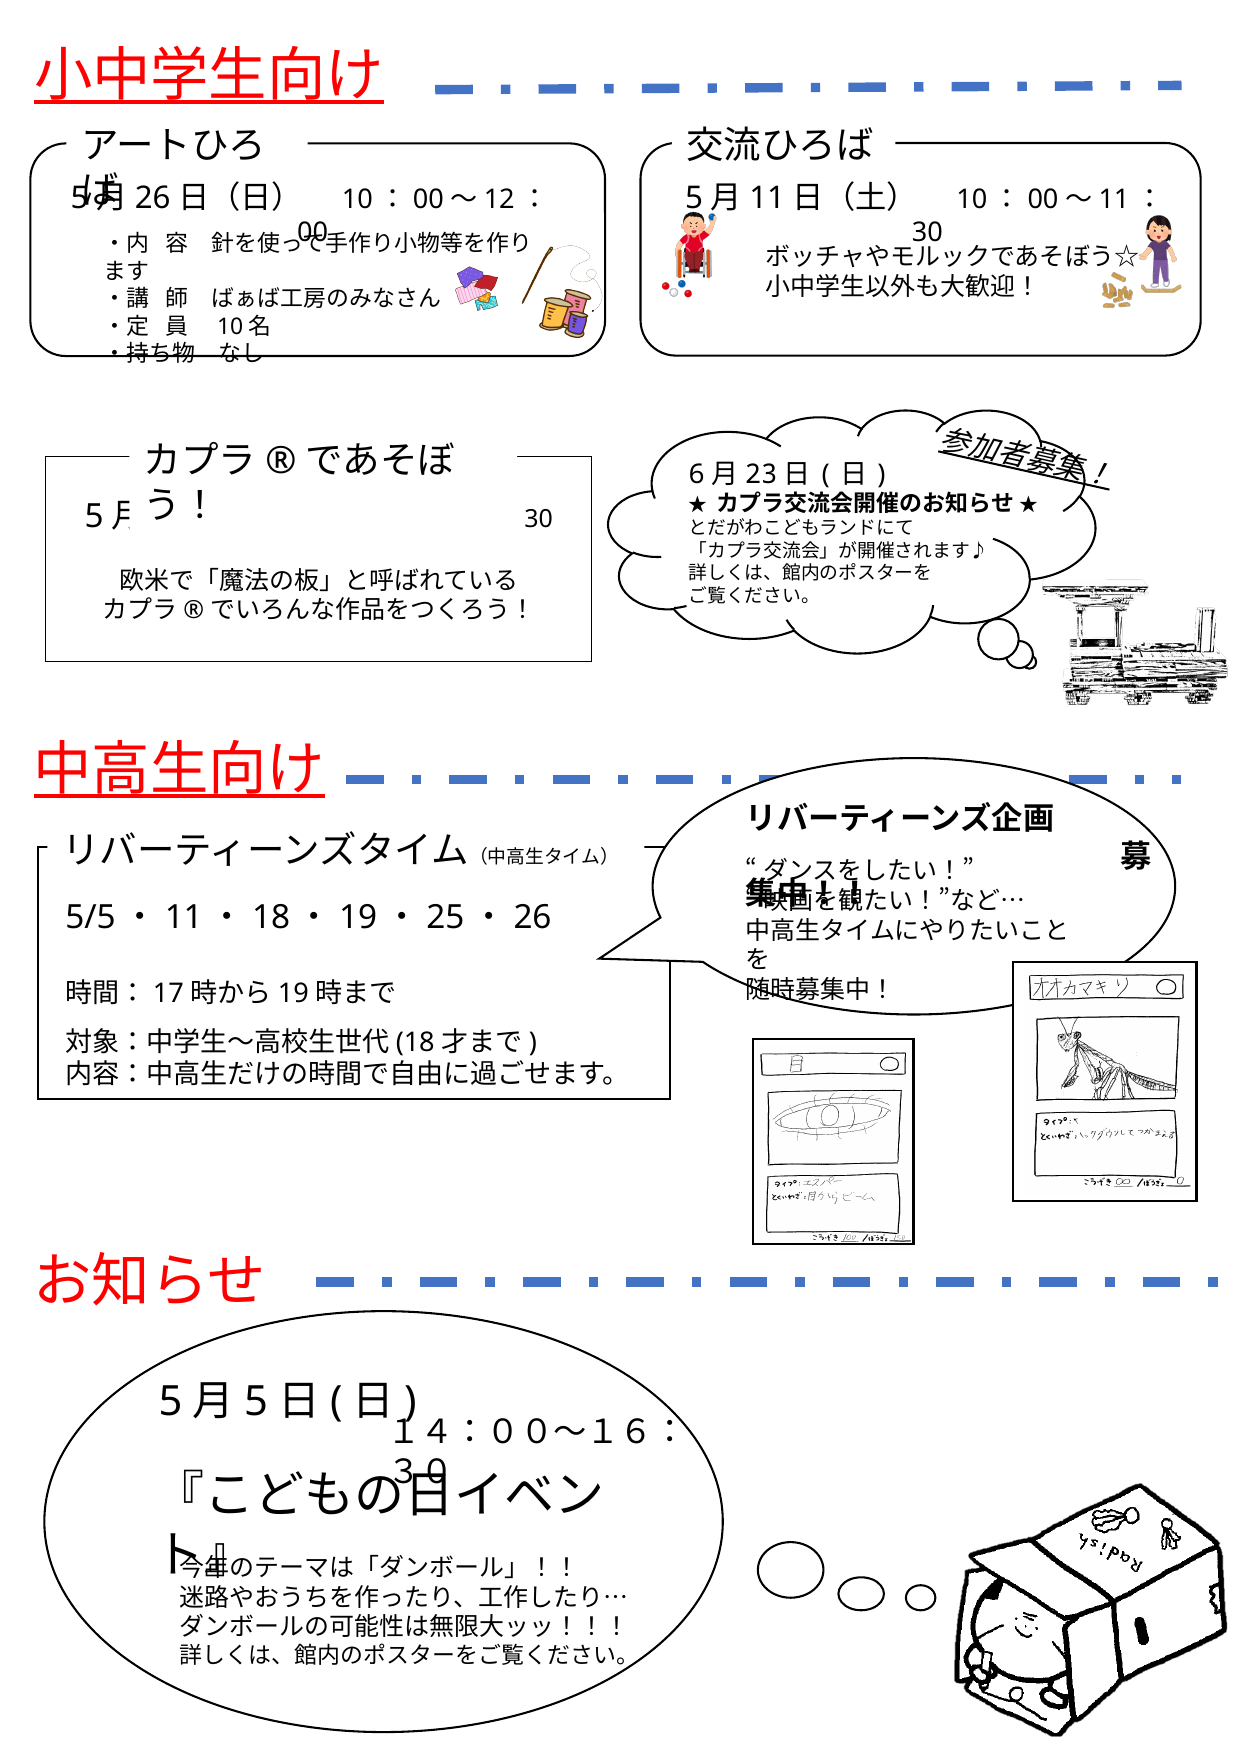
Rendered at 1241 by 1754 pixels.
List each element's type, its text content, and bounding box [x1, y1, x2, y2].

text_box 交流ひろば [671, 113, 896, 169]
picture [1097, 212, 1185, 310]
text_box ボッチャやモルックであそぼう☆ 小中学生以外も大歓迎！ [750, 255, 1097, 308]
text_box [1067, 491, 1097, 569]
text_box “ダンスをしたい！” “映画を観たい！”など… 中高生タイムにやりたいことを 随時募集中！ [730, 919, 1087, 1012]
text_box [756, 1541, 825, 1599]
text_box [435, 85, 1182, 90]
text_box ・内 容 針を使って手作り小物等を作ります ・講 師 ばぁば工房のみなさん ・定 員 10名 ・持ち物 なし [88, 221, 558, 374]
text_box 5月11日（土） 10：00～11：30 [667, 169, 1187, 255]
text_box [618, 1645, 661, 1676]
text_box 小中学生向け [19, 29, 435, 115]
text_box 参加者募集！ [921, 409, 1146, 506]
text_box [308, 142, 607, 225]
picture [451, 211, 639, 369]
picture [1033, 569, 1236, 711]
text_box [852, 1012, 976, 1016]
text_box アートひろば [66, 115, 308, 169]
text_box リバーティーンズ企画 募集中！！ [730, 791, 1179, 919]
text_box １４：００～１６：３０ [667, 1403, 703, 1447]
text_box [29, 142, 88, 358]
text_box [904, 1584, 923, 1612]
text_box [1087, 919, 1168, 961]
text_box 5月19日(日) 13:30～14：30 欧米で「魔法の板」と呼ばれている カプラ®でいろんな作品をつくろう！ [45, 456, 592, 662]
text_box [651, 794, 730, 979]
text_box 5/5・11・18・19・25・26 時間：17時から19時まで 対象：中学生～高校生世代(18才まで) 内容：中高生だけの時間で自由に過ごせます。 [50, 888, 660, 1097]
text_box お知らせ [19, 1235, 382, 1321]
text_box カプラ®であそぼう！ [129, 428, 518, 534]
text_box [606, 409, 931, 611]
text_box [958, 409, 1038, 432]
text_box 5月26日（日） 10：00～12：00 [53, 169, 573, 255]
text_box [1013, 961, 1197, 1201]
text_box [736, 780, 1092, 791]
text_box [43, 1310, 724, 1734]
text_box [767, 757, 1061, 779]
text_box 中高生向け [19, 723, 382, 809]
text_box [639, 141, 1202, 357]
text_box [37, 846, 671, 1100]
text_box [676, 614, 1033, 670]
text_box 6月23日(日) ★ カプラ交流会開催のお知らせ ★ とだがわこどもランドにて 「カプラ交流会」が開催されます♪ 詳しくは、館内のポスターを ご覧ください。 [673, 448, 1067, 614]
text_box リバーティーンズタイム（中高生タイム） [47, 818, 645, 878]
text_box [837, 1576, 885, 1612]
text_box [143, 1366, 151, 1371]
picture [923, 1451, 1241, 1754]
picture [652, 209, 728, 301]
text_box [752, 1038, 914, 1251]
